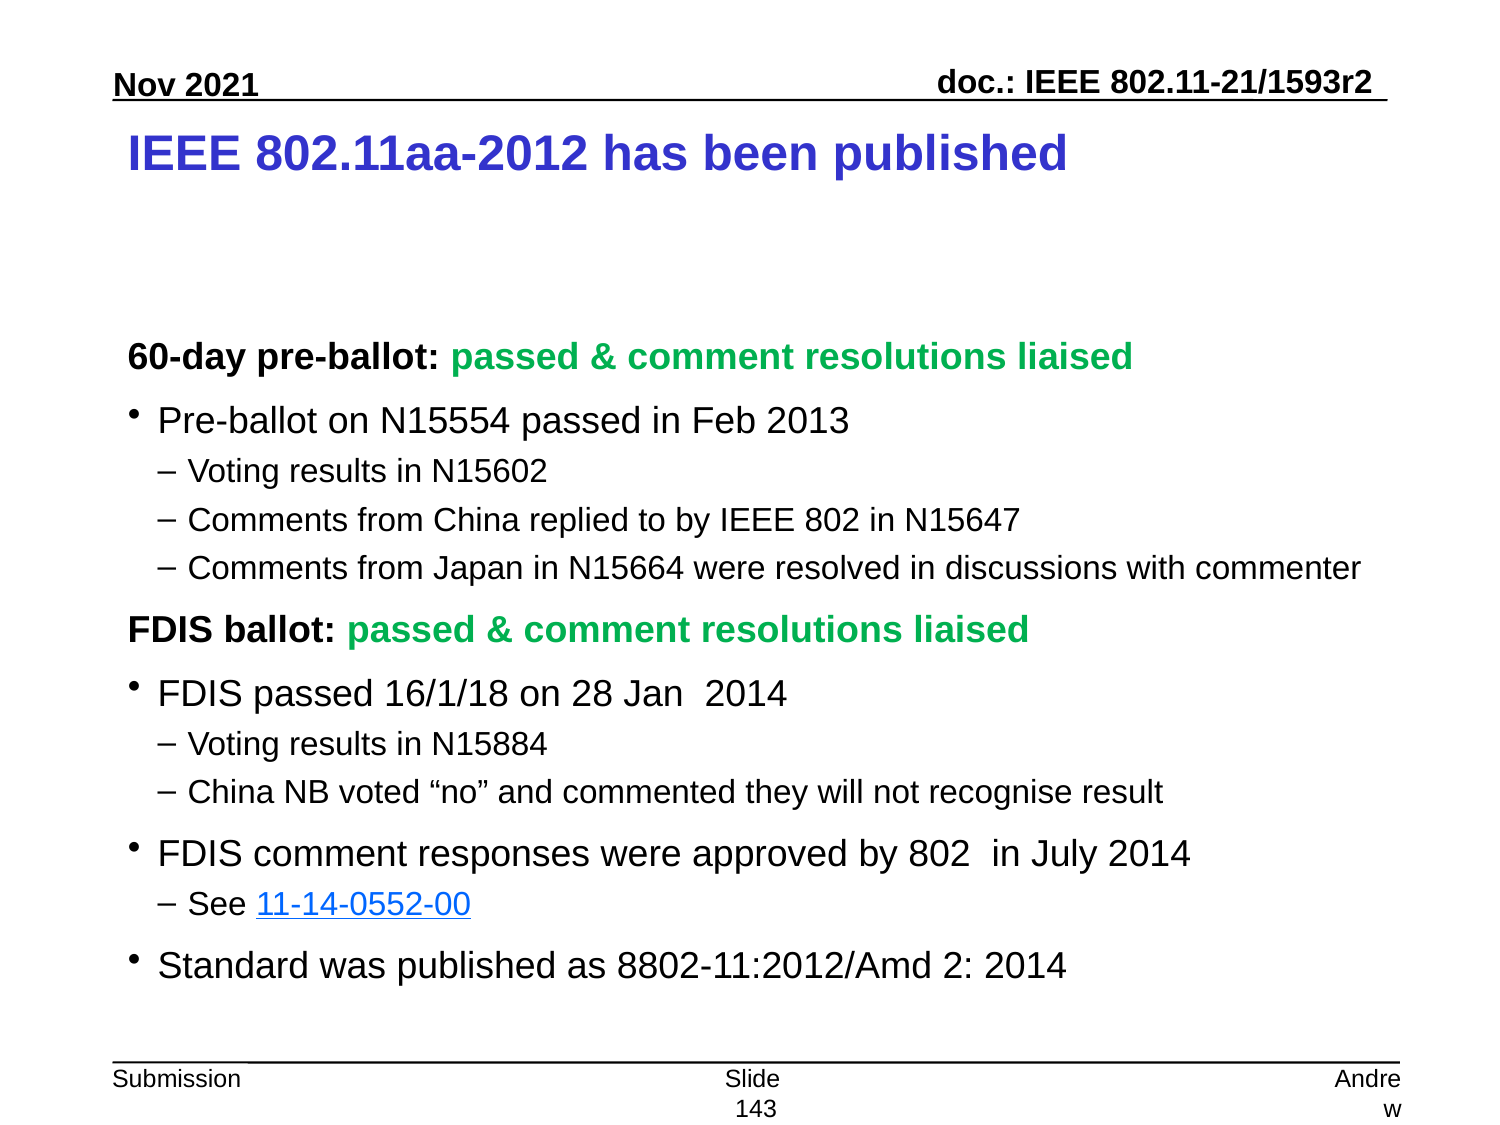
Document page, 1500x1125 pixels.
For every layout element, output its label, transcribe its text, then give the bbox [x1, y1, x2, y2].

footer Andrew Myles, Cisco [1320, 1061, 1402, 1093]
slide_number Slide 143 [709, 1061, 803, 1093]
title IEEE 802.11aa-2012 has been published [112, 112, 1500, 288]
list 60-day pre-ballot: passed & comment resolutions liaised Pre-ballot on N15554 passed in Feb 2013 Voting results in N15602 Comments from China replied to by IEEE 802 in N15647 Comments from Japan in N15664 were resolved in discussions with commenter FDIS ballot: passed & comment resolutions liaised FDIS passed 16/1/18 on 28 Jan 2014 Voting results in N15884 China NB voted “no” and commented they will not recognise result FDIS comment responses were approved by 802 in July 2014 See 11-14-0552-00 Standard was published as 8802-11:2012/Amd 2: 2014 [112, 324, 1388, 1000]
